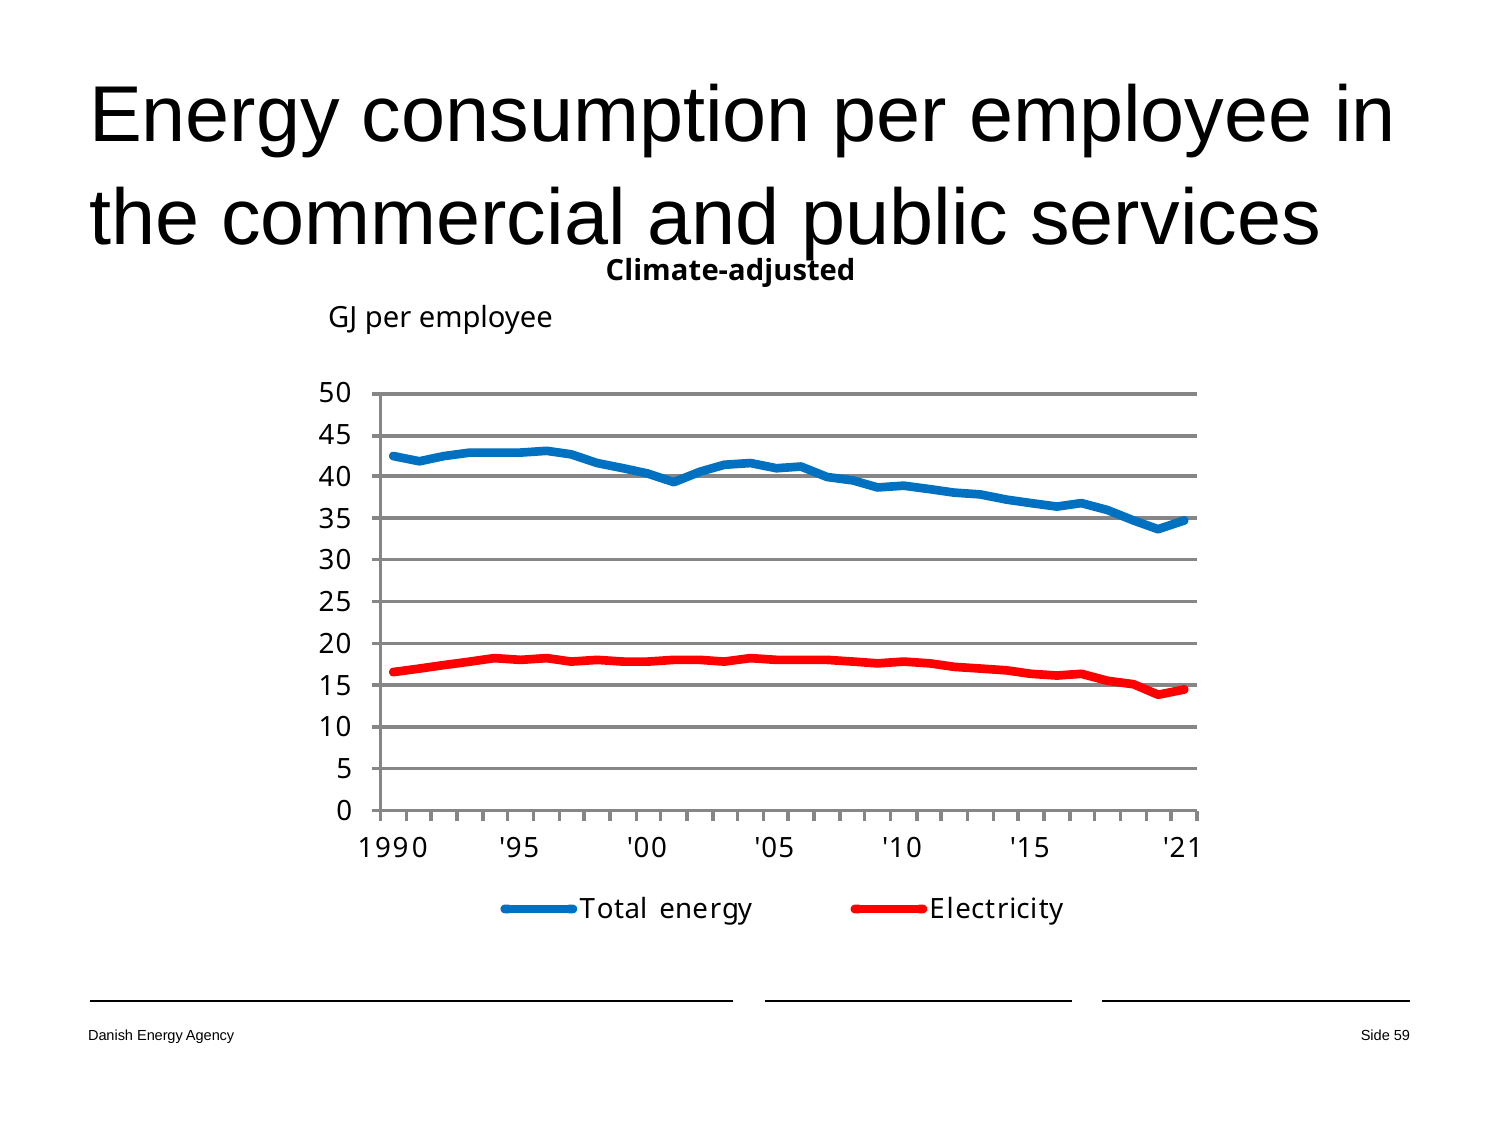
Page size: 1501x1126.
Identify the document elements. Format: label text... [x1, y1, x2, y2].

footer Danish Energy Agency [73, 1018, 549, 1078]
slide_number Side 59 [1292, 1018, 1425, 1078]
text_box GJ per employee [313, 291, 704, 339]
text_box Climate-adjusted [590, 244, 910, 304]
title Energy consumption per employee in the commercial and public services [74, 54, 1425, 270]
picture [230, 354, 1268, 974]
